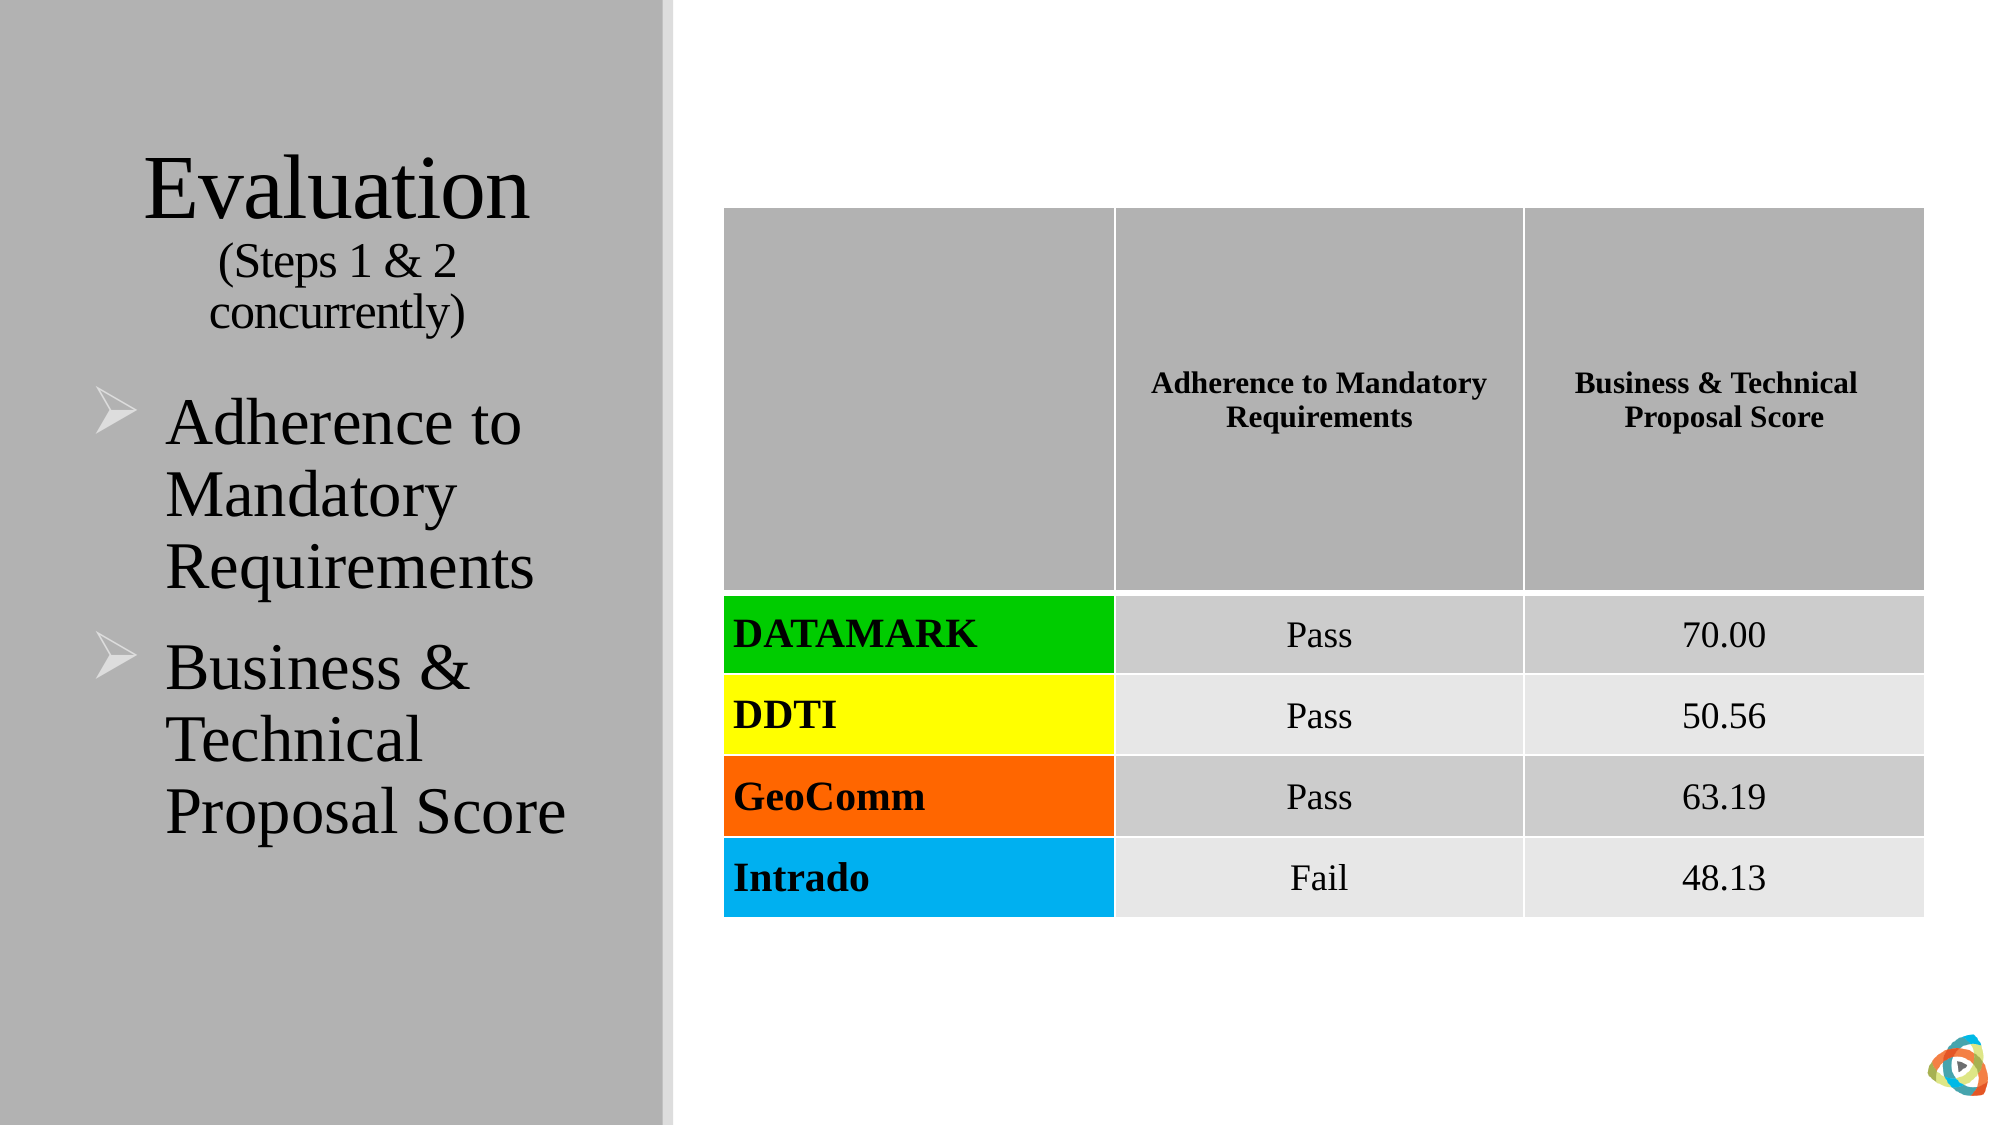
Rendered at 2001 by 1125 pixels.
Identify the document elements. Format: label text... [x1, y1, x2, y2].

title Evaluation (Steps 1 & 2 concurrently) [75, 97, 600, 347]
list Adherence to Mandatory Requirements Business & Technical Proposal Score [75, 379, 600, 1035]
table_header Business & Technical Proposal Score [1525, 208, 1924, 590]
table_cell DATAMARK [724, 596, 1114, 673]
table_cell DDTI [724, 675, 1114, 754]
table_cell 50.56 [1525, 675, 1924, 754]
table_header Adherence to Mandatory Requirements [1116, 208, 1523, 590]
table_cell GeoComm [724, 756, 1114, 836]
table_cell 48.13 [1525, 838, 1924, 917]
table_cell Pass [1116, 756, 1523, 836]
table_cell Fail [1116, 838, 1523, 917]
table_header [724, 208, 1114, 590]
table_cell Pass [1116, 596, 1523, 673]
table_cell 70.00 [1525, 596, 1924, 673]
table_cell Intrado [724, 838, 1114, 917]
table_cell 63.19 [1525, 756, 1924, 836]
table_cell Pass [1116, 675, 1523, 754]
picture [1924, 1033, 1989, 1099]
